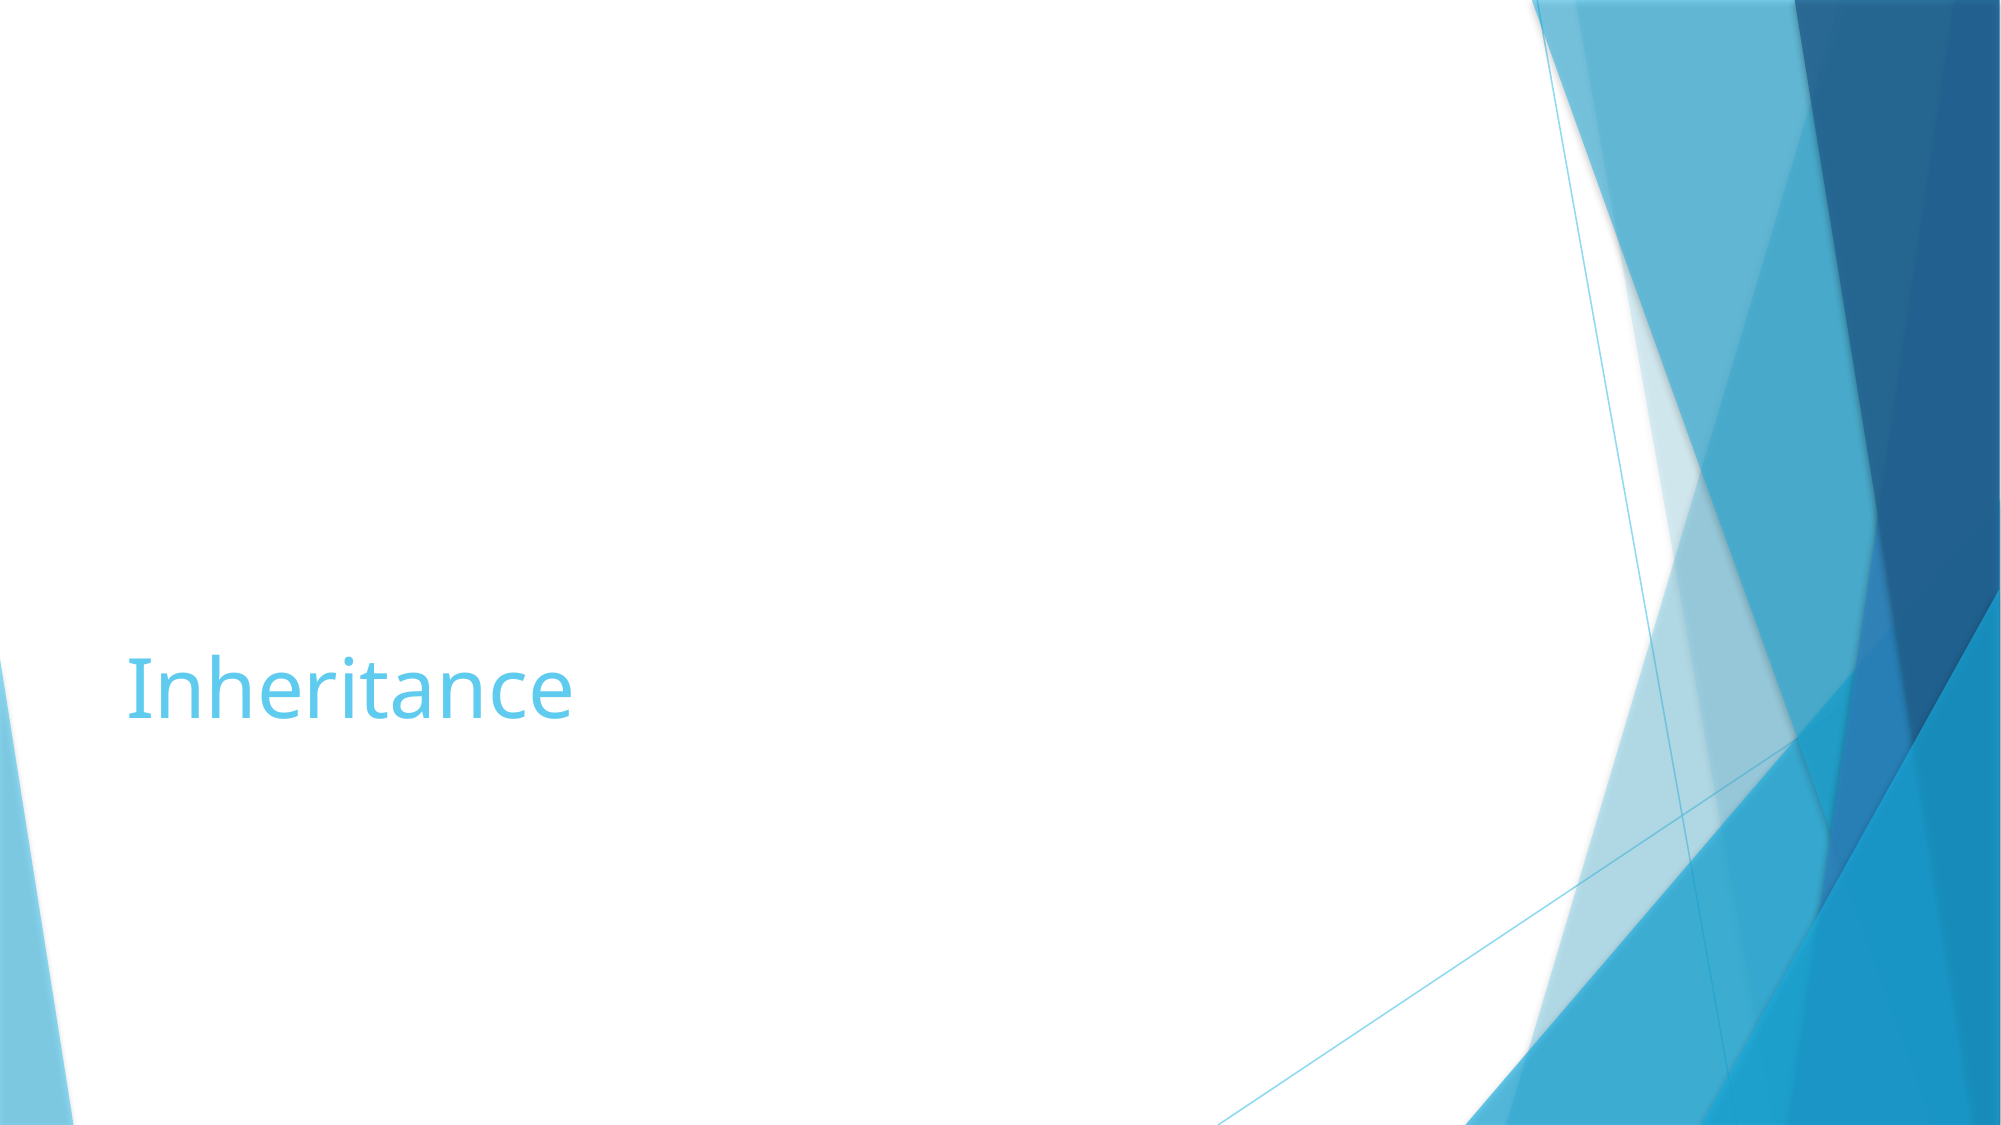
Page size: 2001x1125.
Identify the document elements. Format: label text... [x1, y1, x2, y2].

title Inheritance [111, 443, 1522, 743]
